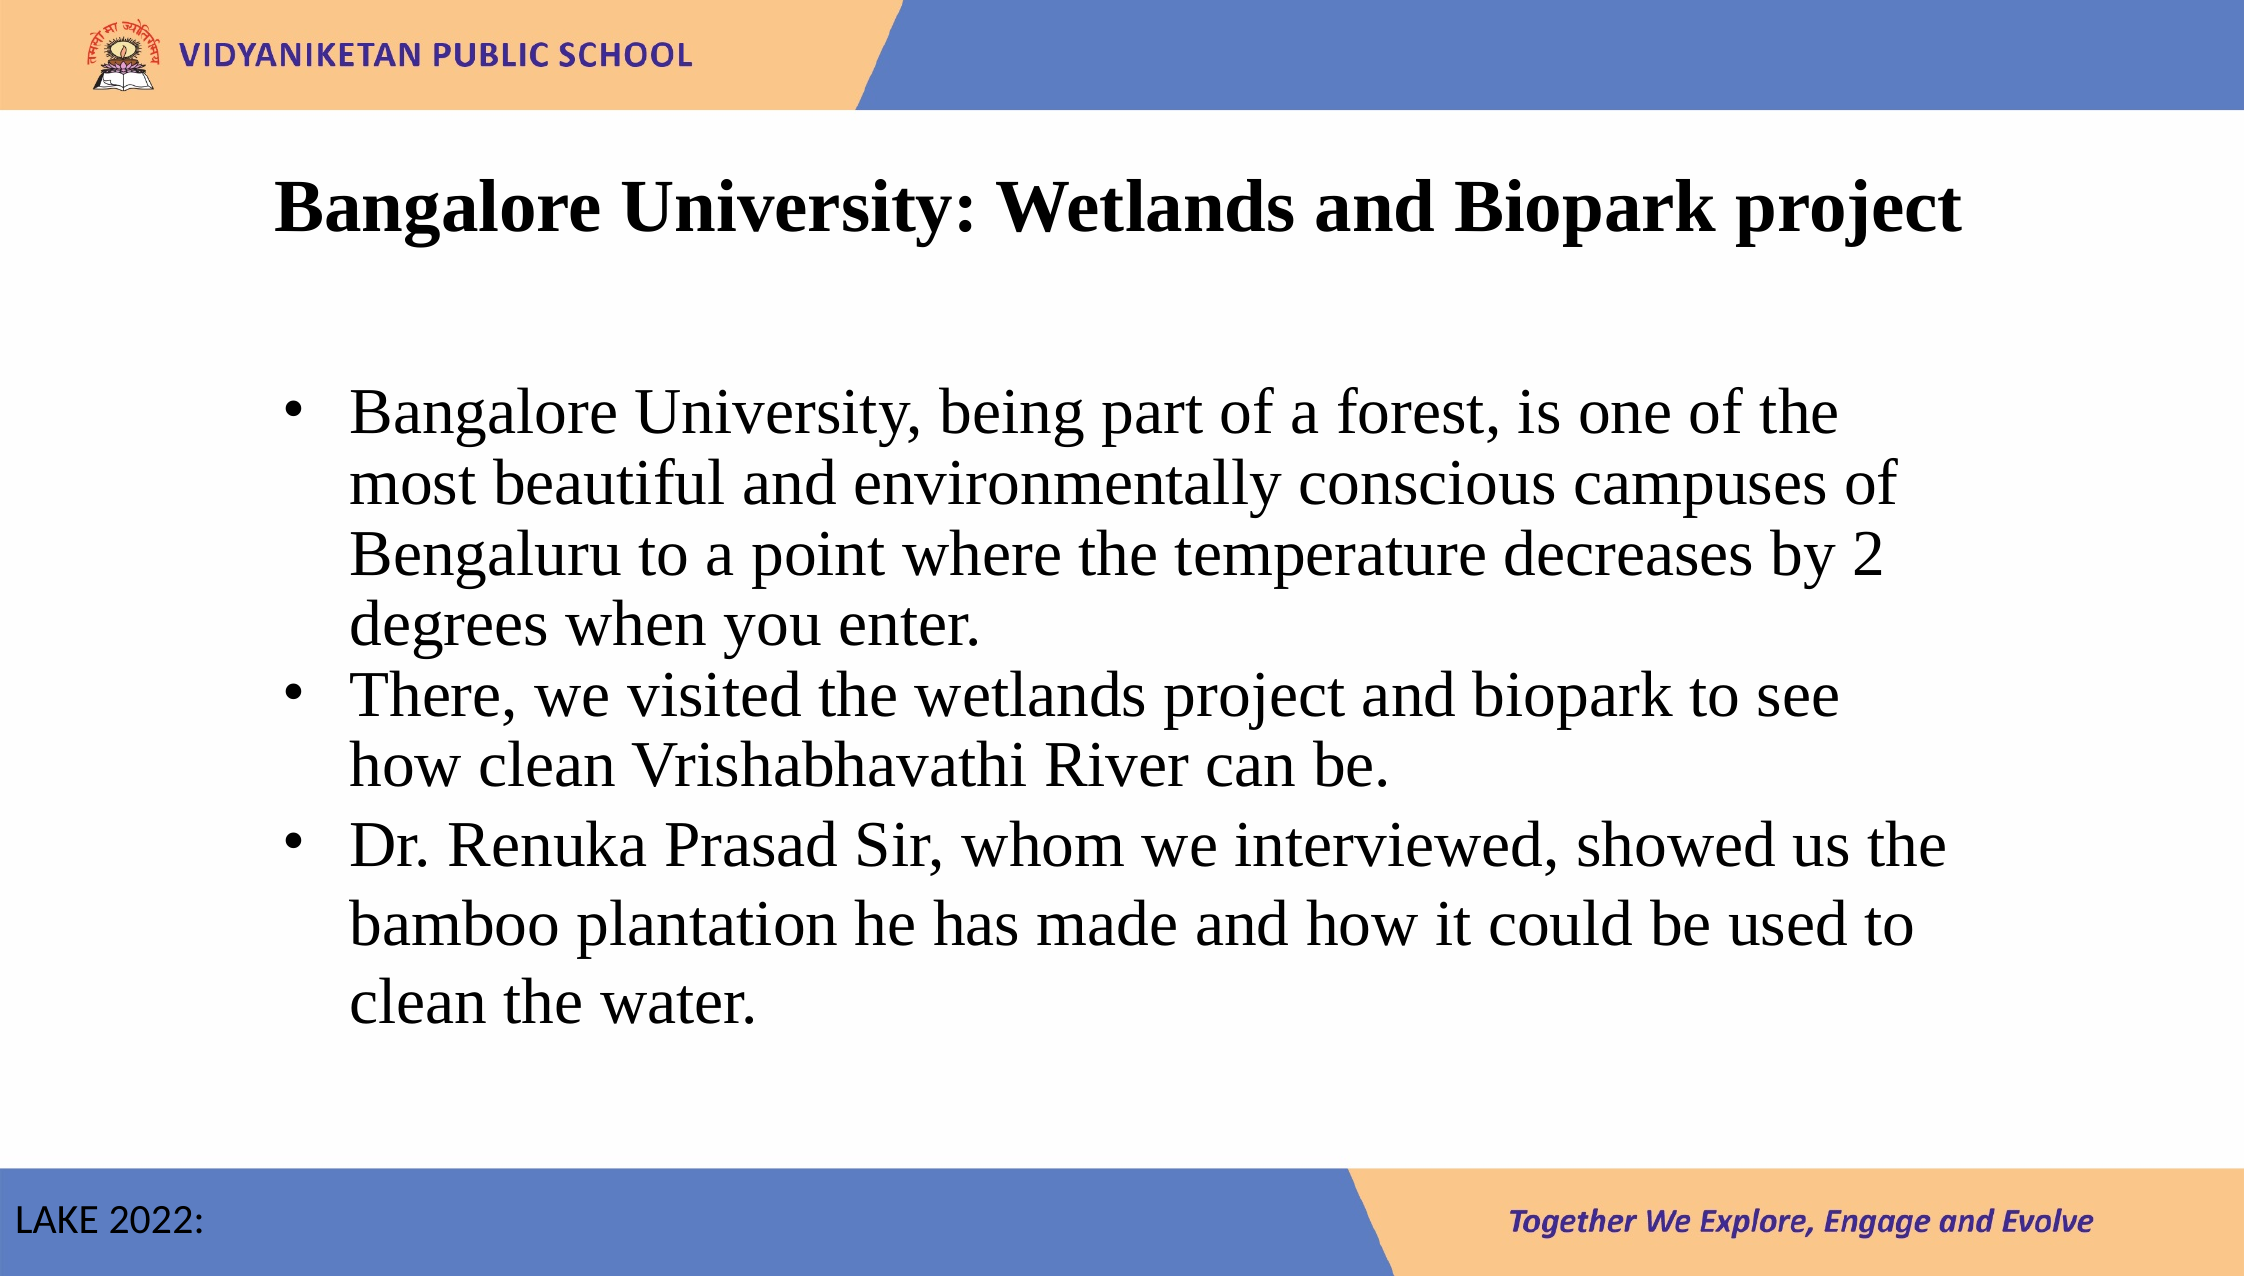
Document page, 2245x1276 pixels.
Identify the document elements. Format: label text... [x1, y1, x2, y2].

text_box Bangalore University, being part of a forest, is one of the most beautiful and environmentally conscious campuses of Bengaluru to a point where the temperature decreases by 2 degrees when you enter. There, we visited the wetlands project and biopark to see how clean Vrishabhavathi River can be. Dr. Renuka Prasad Sir, whom we interviewed, showed us the bamboo plantation he has made and how it could be used to clean the water. [259, 369, 1985, 1011]
text_box LAKE 2022: [0, 1184, 1122, 1250]
picture [0, 0, 2244, 1276]
footer LAKE 2022 [743, 1182, 1501, 1251]
text_box Bangalore University: Wetlands and Biopark project [259, 96, 1985, 315]
